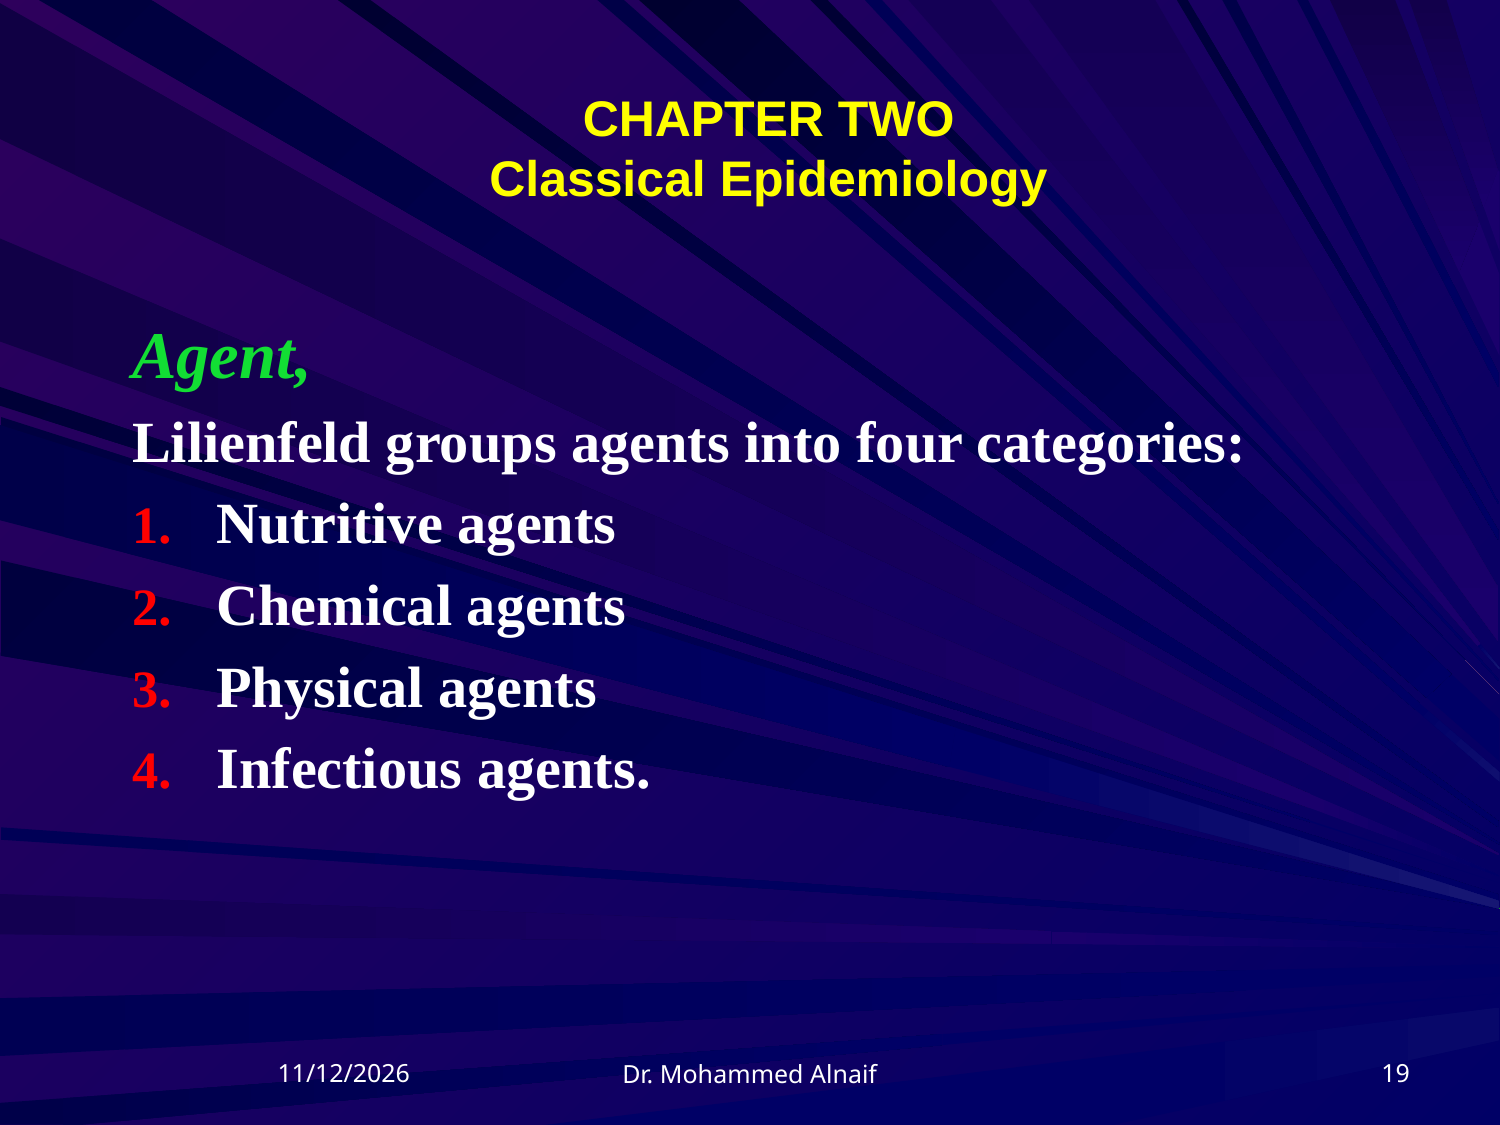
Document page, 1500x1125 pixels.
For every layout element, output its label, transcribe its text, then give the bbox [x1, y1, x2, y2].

footer Dr. Mohammed Alnaif [512, 1024, 988, 1101]
title CHAPTER TWO Classical Epidemiology [93, 23, 1444, 270]
slide_number 19 [1074, 1023, 1426, 1100]
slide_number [74, 1023, 426, 1100]
subtitle Agent, Lilienfeld groups agents into four categories: Nutritive agents Chemical agents Physical agents Infectious agents. [116, 304, 1407, 926]
